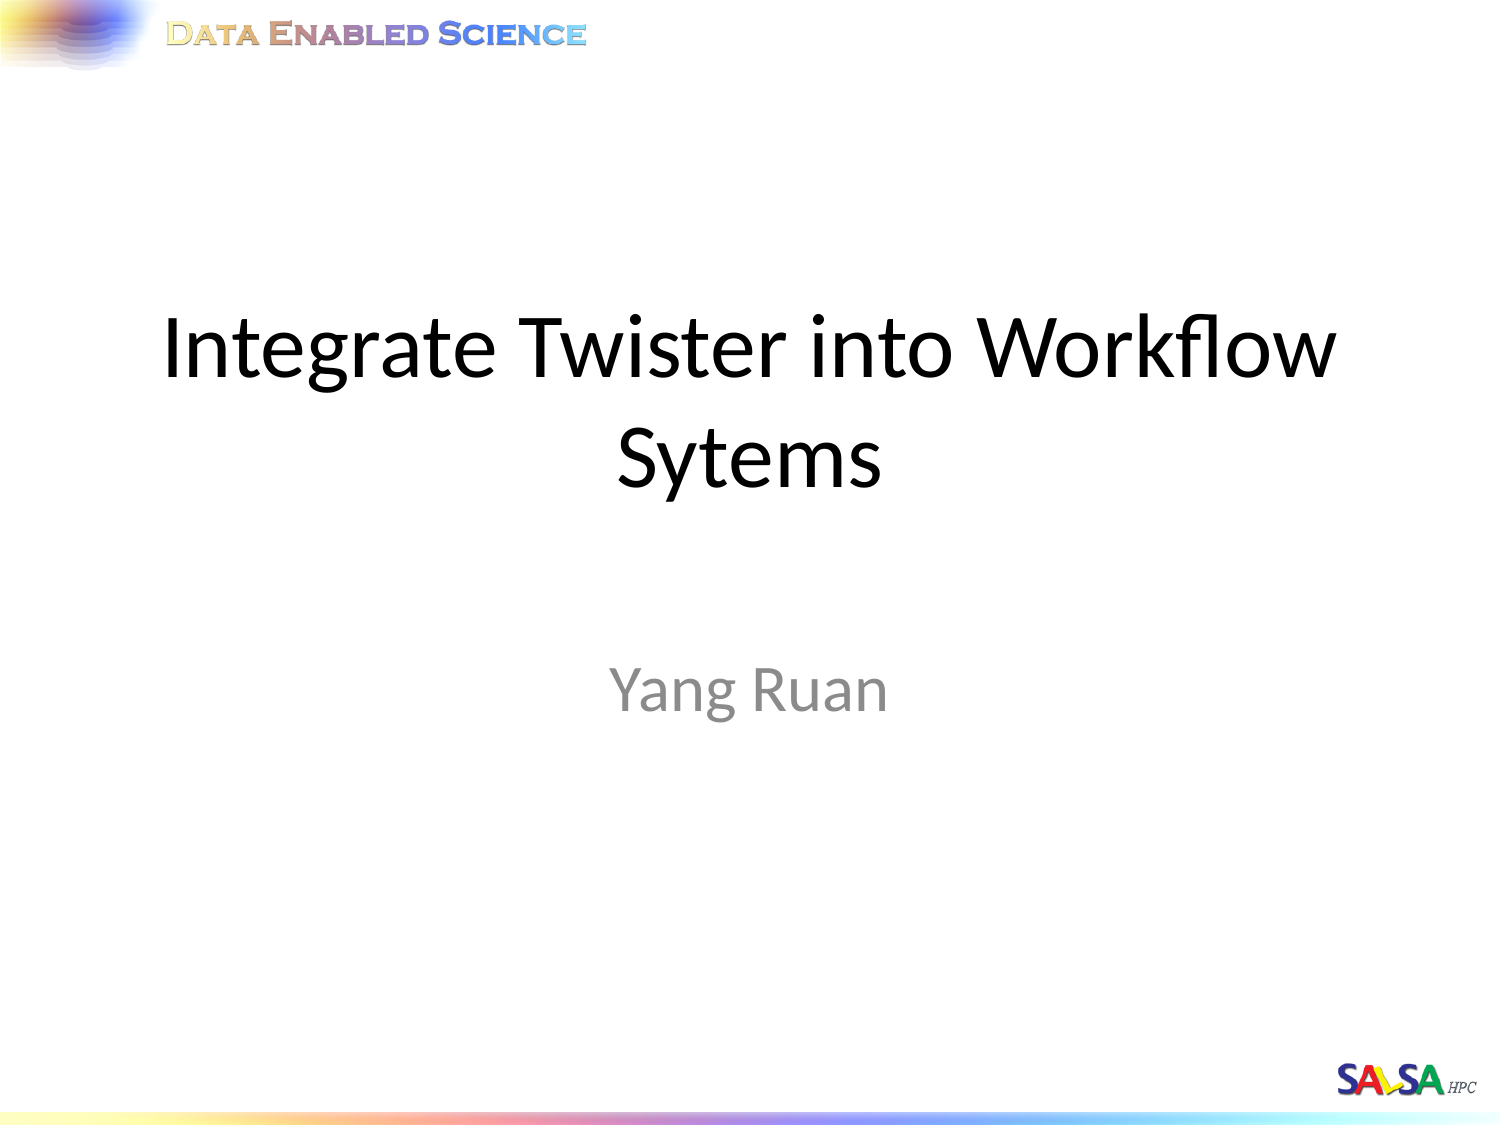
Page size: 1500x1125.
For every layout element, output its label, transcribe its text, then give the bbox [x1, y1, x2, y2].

subtitle Yang Ruan [225, 637, 1275, 925]
picture [0, 1112, 1500, 1125]
picture [0, 0, 593, 71]
title Integrate Twister into Workflow Sytems [112, 275, 1388, 517]
picture [1325, 1057, 1479, 1100]
